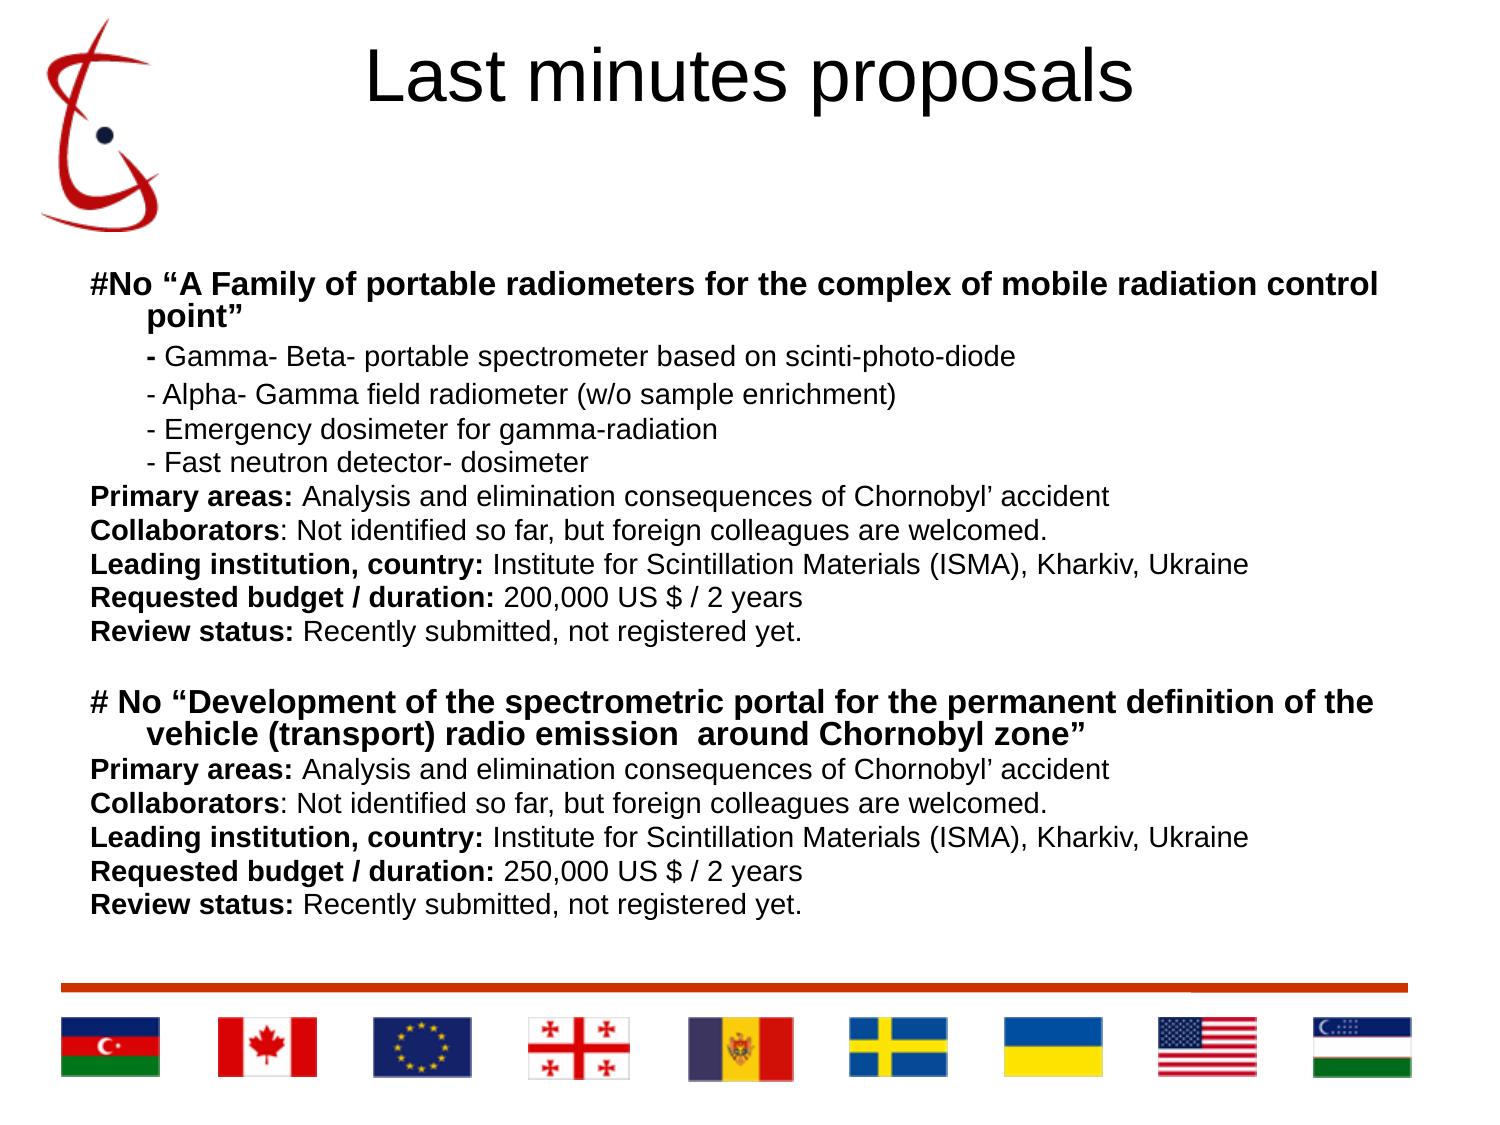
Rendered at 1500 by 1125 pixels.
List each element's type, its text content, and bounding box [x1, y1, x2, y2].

title Last minutes proposals [75, 45, 1425, 188]
list #No “A Family of portable radiometers for the complex of mobile radiation control point” - Gamma- Beta- portable spectrometer based on scinti-photo-diode - Alpha- Gamma field radiometer (w/o sample enrichment) - Emergency dosimeter for gamma-radiation - Fast neutron detector- dosimeter Primary areas: Analysis and elimination consequences of Chornobyl’ accident Collaborators: Not identified so far, but foreign colleagues are welcomed. Leading institution, country: Institute for Scintillation Materials (ISMA), Kharkiv, Ukraine Requested budget / duration: 200,000 US $ / 2 years Review status: Recently submitted, not registered yet. # No “Development of the spectrometric portal for the permanent definition of the vehicle (transport) radio emission around Chornobyl zone” Primary areas: Analysis and elimination consequences of Chornobyl’ accident Collaborators: Not identified so far, but foreign colleagues are welcomed. Leading institution, country: Institute for Scintillation Materials (ISMA), Kharkiv, Ukraine Requested budget / duration: 250,000 US $ / 2 years Review status: Recently submitted, not registered yet. [75, 262, 1425, 1005]
picture [1158, 1017, 1257, 1077]
picture [373, 1017, 472, 1078]
picture [688, 1017, 794, 1082]
picture [849, 1017, 948, 1077]
picture [218, 1017, 317, 1077]
picture [1004, 1017, 1103, 1077]
picture [1313, 1017, 1412, 1078]
picture [41, 18, 160, 232]
picture [61, 1017, 160, 1077]
picture [528, 1017, 630, 1080]
